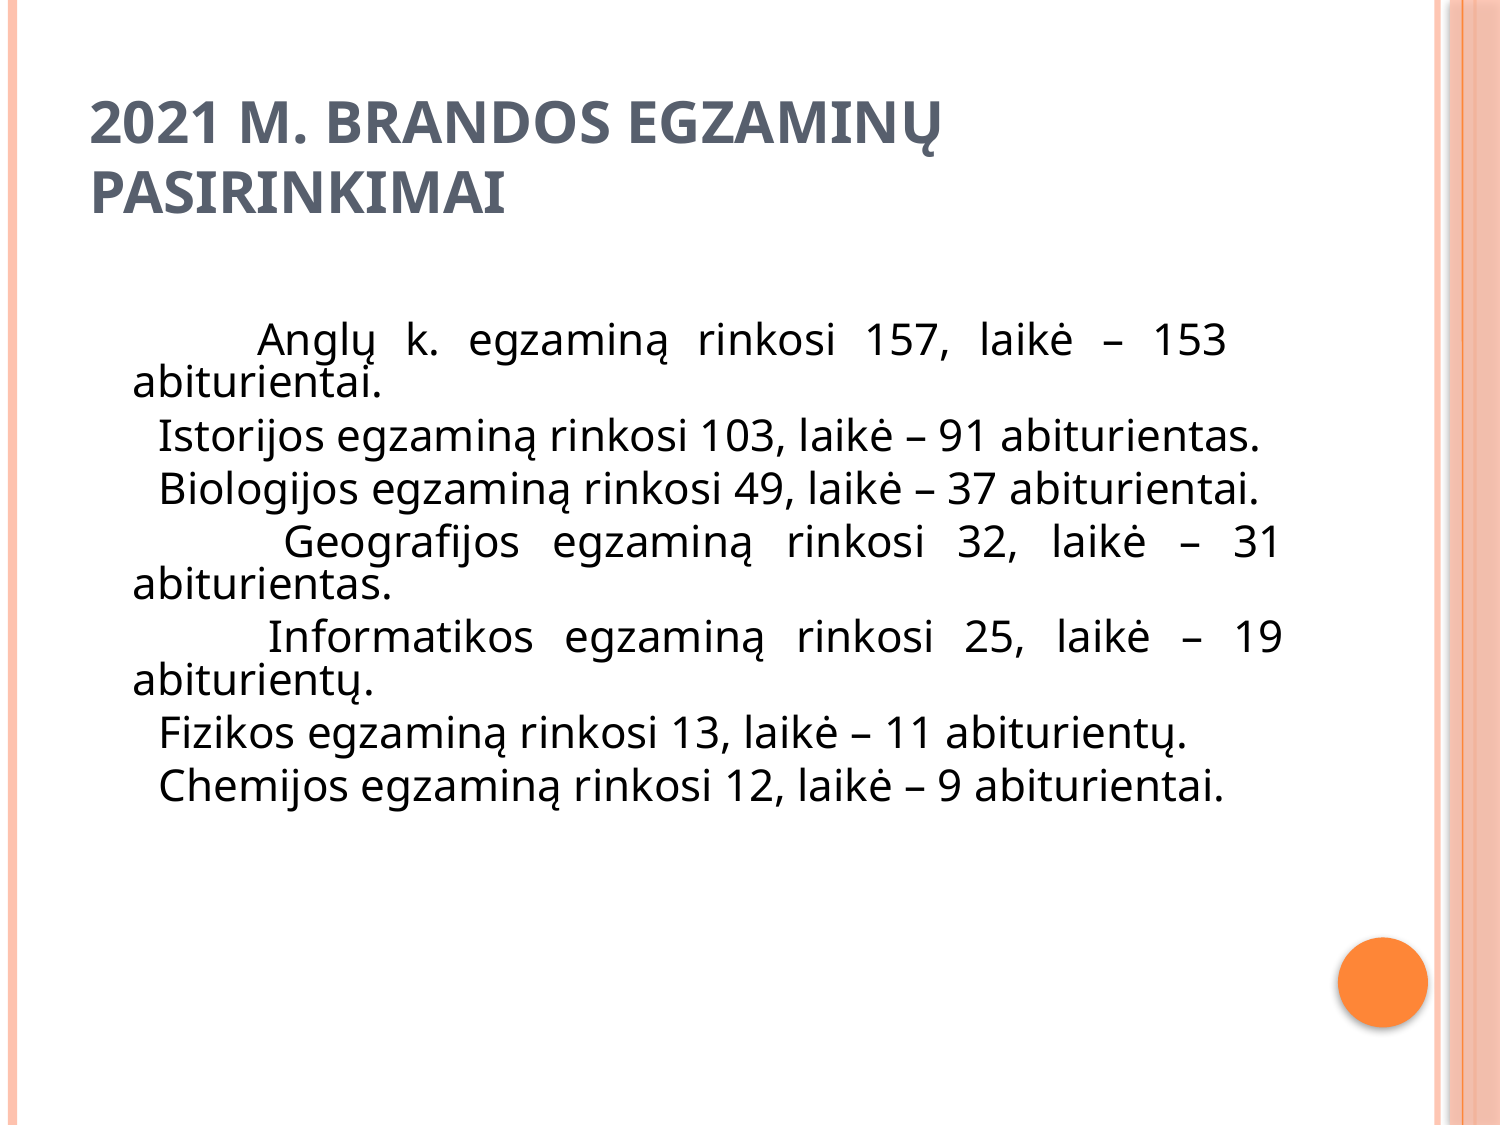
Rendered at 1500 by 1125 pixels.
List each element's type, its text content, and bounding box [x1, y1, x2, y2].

list Anglų k. egzaminą rinkosi 157, laikė – 153 abiturientai. Istorijos egzaminą rinkosi 103, laikė – 91 abiturientas. Biologijos egzaminą rinkosi 49, laikė – 37 abiturientai. Geografijos egzaminą rinkosi 32, laikė – 31 abiturientas. Informatikos egzaminą rinkosi 25, laikė – 19 abiturientų. Fizikos egzaminą rinkosi 13, laikė – 11 abiturientų. Chemijos egzaminą rinkosi 12, laikė – 9 abiturientai. [75, 314, 1300, 1062]
title 2021 m. brandos egzaminų pasirinkimai [75, 45, 1300, 233]
